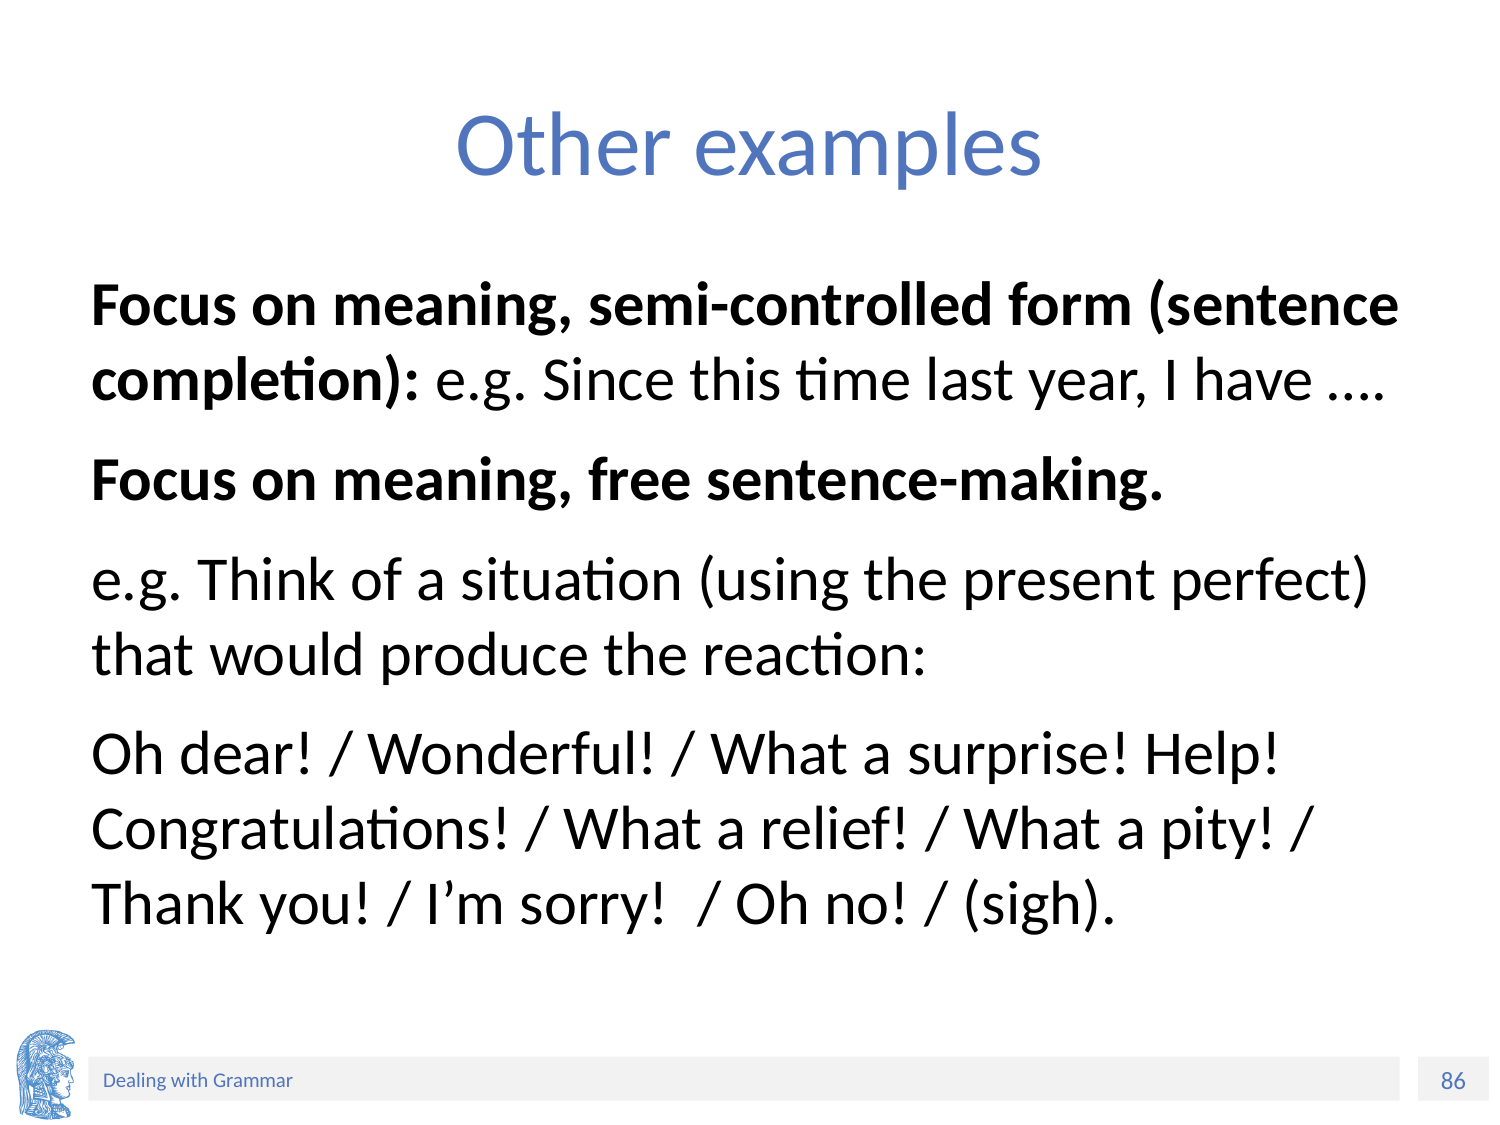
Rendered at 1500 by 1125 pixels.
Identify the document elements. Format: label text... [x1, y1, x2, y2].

title Other examples [75, 45, 1425, 233]
picture [9, 1026, 81, 1120]
list Focus on meaning, semi-controlled form (sentence completion): e.g. Since this time last year, I have …. Focus on meaning, free sentence-making. e.g. Think of a situation (using the present perfect) that would produce the reaction: Oh dear! / Wonderful! / What a surprise! Help! Congratulations! / What a relief! / What a pity! / Thank you! / I’m sorry! / Oh no! / (sigh). [76, 255, 1427, 998]
